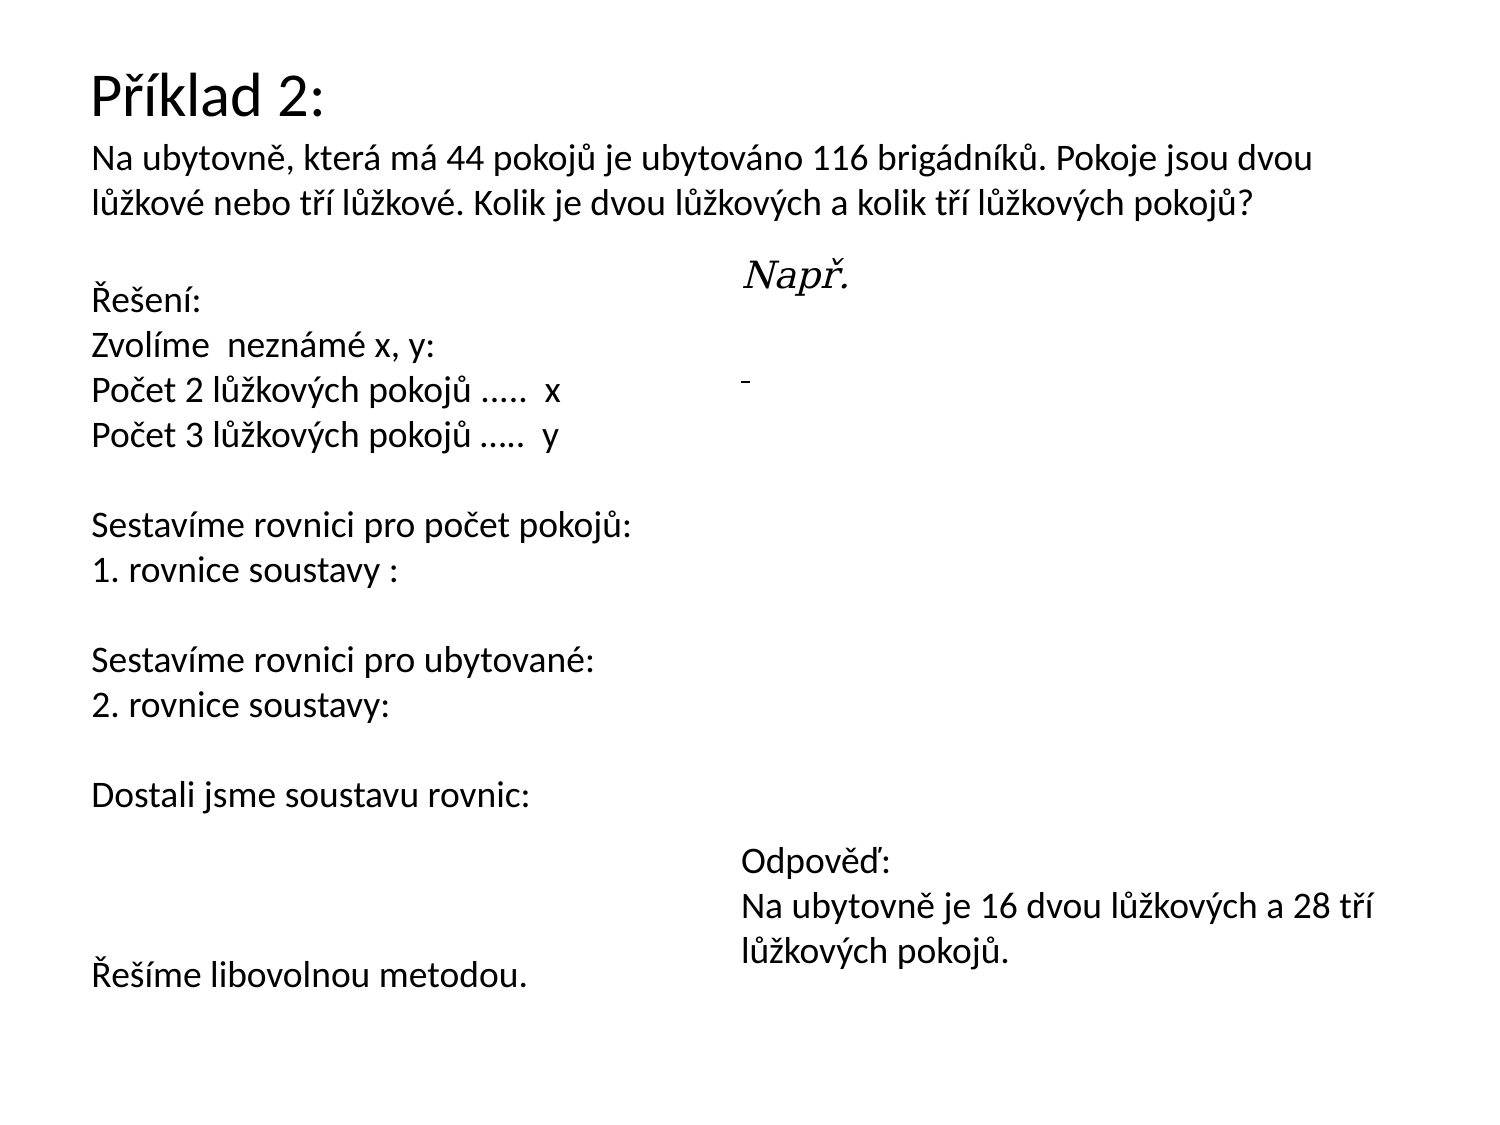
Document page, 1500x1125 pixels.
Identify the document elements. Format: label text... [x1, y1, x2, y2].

text_box Na ubytovně, která má 44 pokojů je ubytováno 116 brigádníků. Pokoje jsou dvou lůžkové nebo tří lůžkové. Kolik je dvou lůžkových a kolik tří lůžkových pokojů? [76, 125, 1400, 231]
title Příklad 2: [75, 45, 1425, 138]
